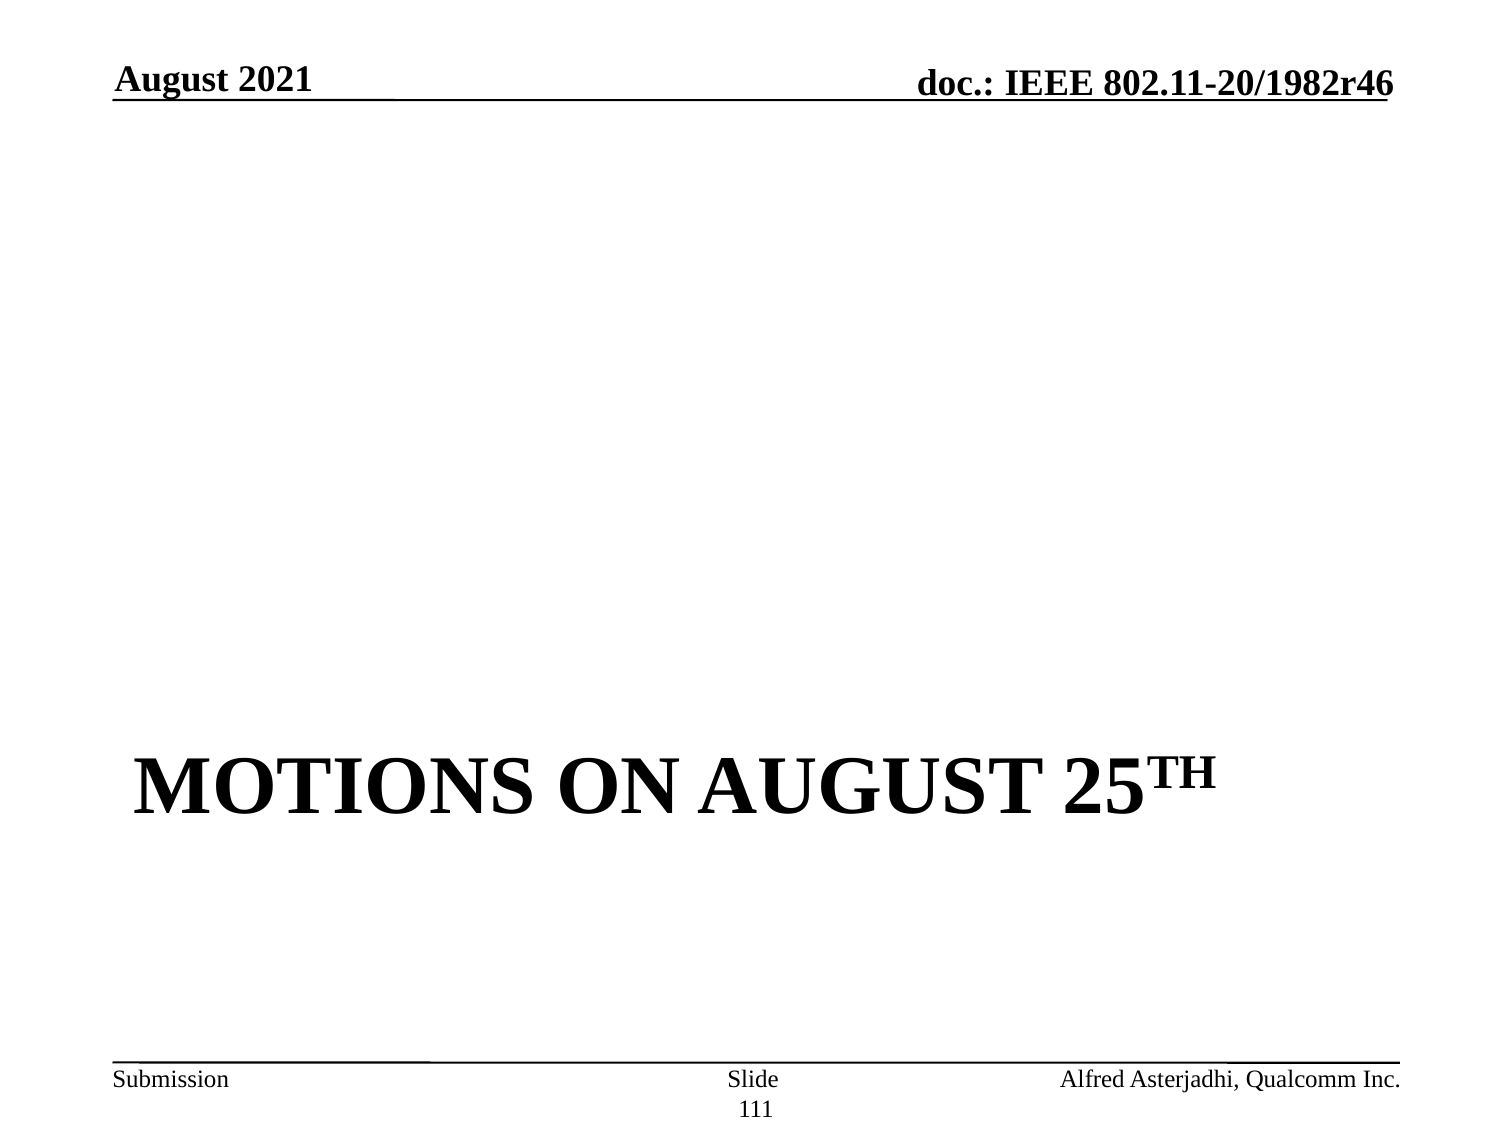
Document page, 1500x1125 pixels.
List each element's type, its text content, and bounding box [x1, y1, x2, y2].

footer Alfred Asterjadhi, Qualcomm Inc. [878, 1061, 1402, 1093]
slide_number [114, 54, 423, 100]
slide_number Slide 111 [712, 1061, 800, 1123]
title Motions on August 25th [118, 722, 1394, 947]
